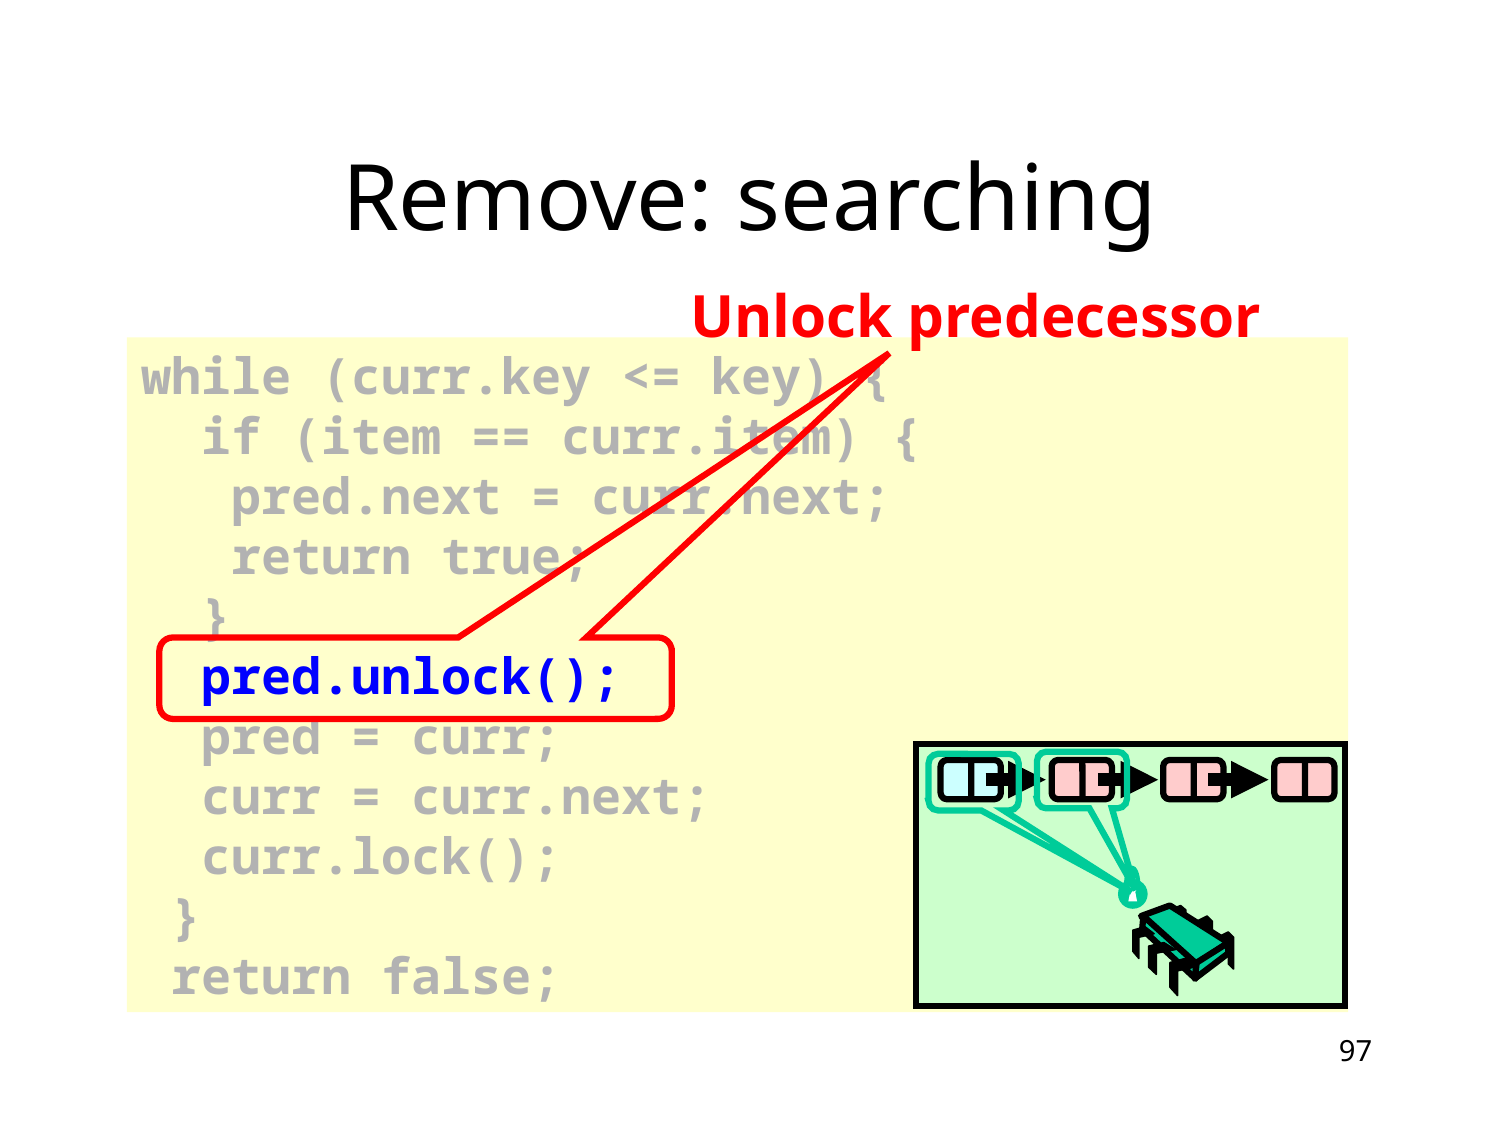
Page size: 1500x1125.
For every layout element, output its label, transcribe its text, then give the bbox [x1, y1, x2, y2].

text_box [915, 743, 1346, 1007]
slide_number 97 [1074, 1024, 1388, 1101]
text_box [159, 357, 886, 719]
text_box Unlock predecessor [581, 271, 1370, 357]
text_box while (curr.key <= key) { if (item == curr.item) { pred.next = curr.next; return true; } pred.unlock(); pred = curr; curr = curr.next; curr.lock(); } return false; [126, 337, 1349, 1013]
title Remove: searching [112, 99, 1388, 288]
